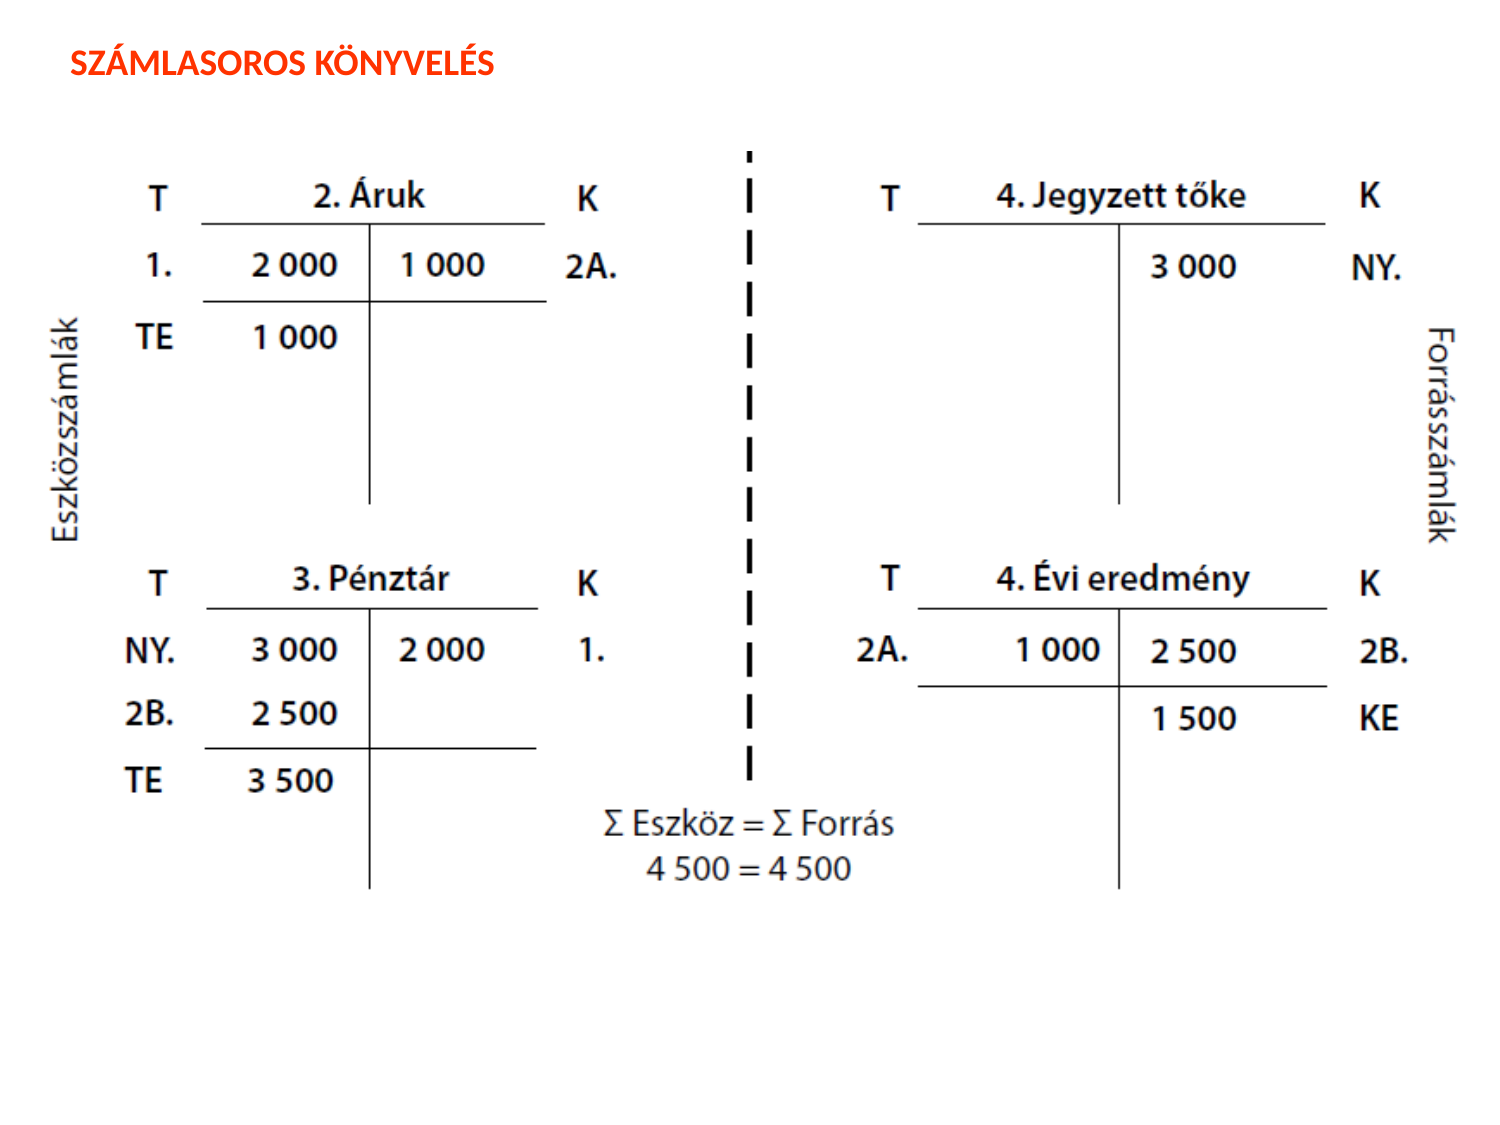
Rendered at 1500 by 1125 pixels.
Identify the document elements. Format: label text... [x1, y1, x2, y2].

text_box SZÁMLASOROS KÖNYVELÉS [55, 30, 511, 91]
picture [10, 151, 1495, 906]
